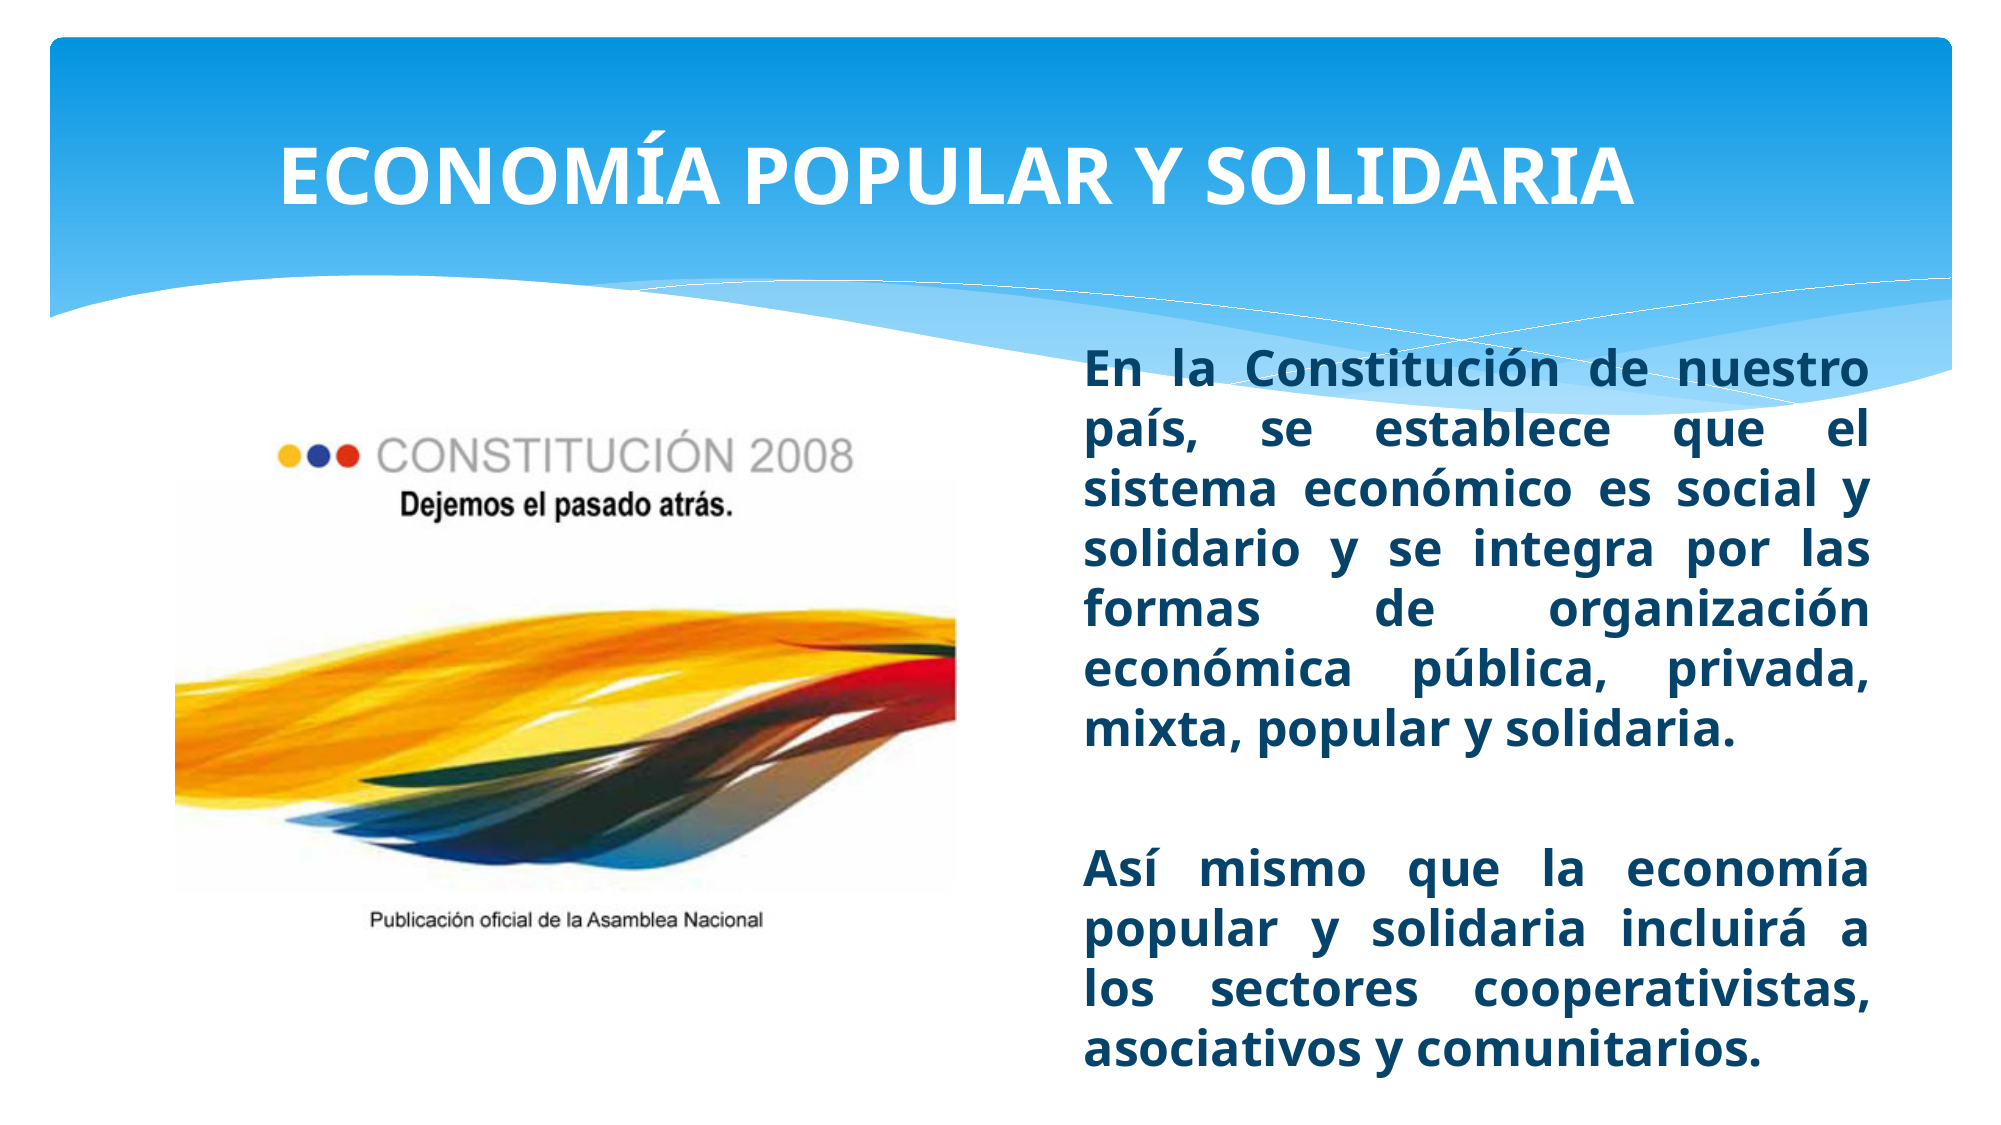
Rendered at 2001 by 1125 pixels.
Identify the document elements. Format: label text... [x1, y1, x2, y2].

list En la Constitución de nuestro país, se establece que el sistema económico es social y solidario y se integra por las formas de organización económica pública, privada, mixta, popular y solidaria. Así mismo que la economía popular y solidaria incluirá a los sectores cooperativistas, asociativos y comunitarios. [1069, 328, 1887, 1125]
picture [175, 378, 958, 966]
title ECONOMÍA POPULAR Y SOLIDARIA [251, 105, 1662, 241]
